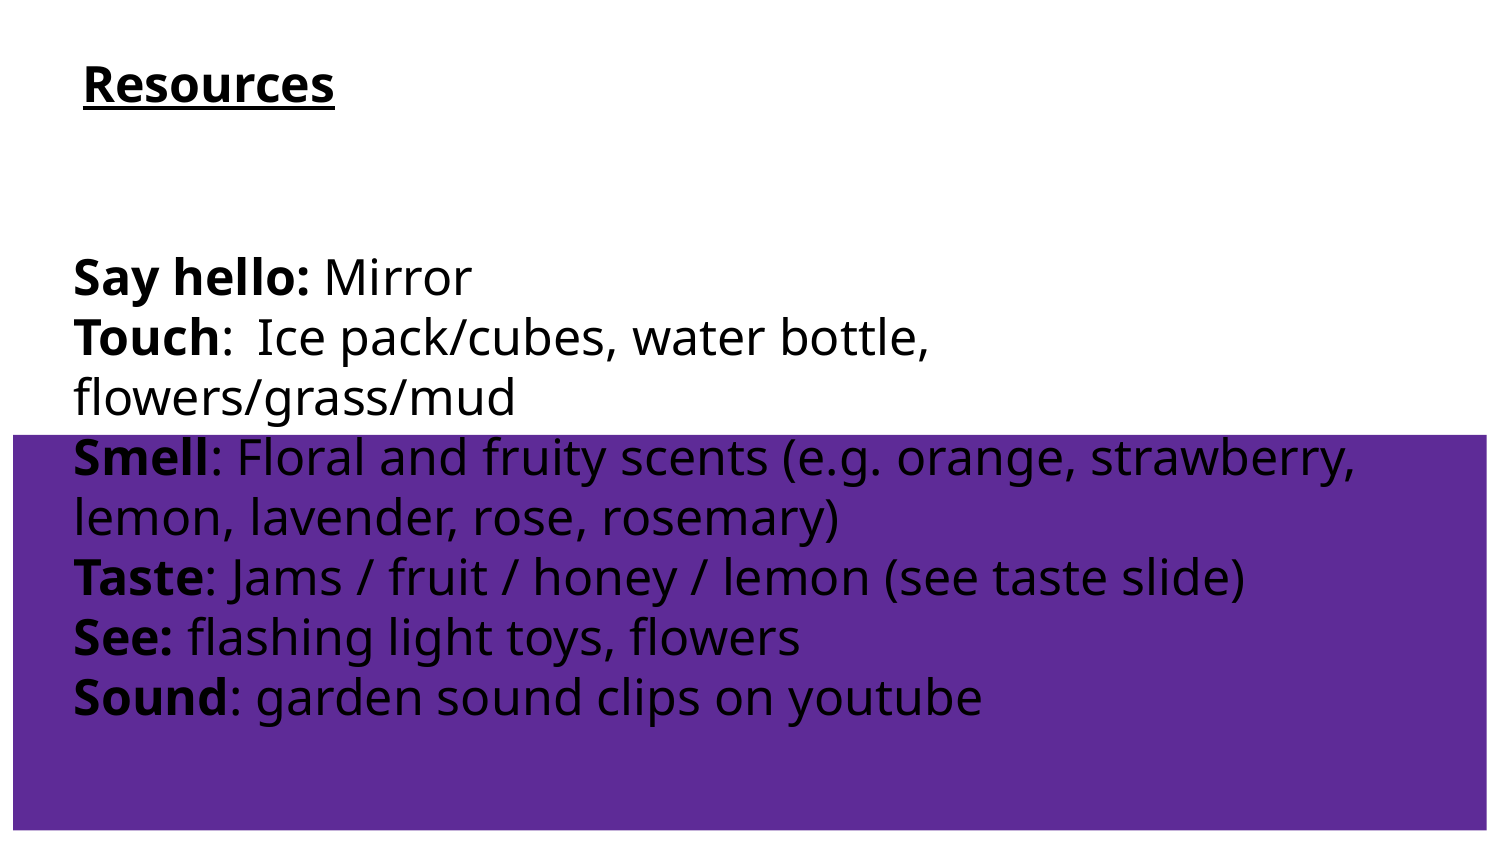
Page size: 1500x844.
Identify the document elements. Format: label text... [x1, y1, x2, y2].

subtitle Say hello: Mirror Touch: Ice pack/cubes, water bottle, flowers/grass/mud Smell: Floral and fruity scents (e.g. orange, strawberry, lemon, lavender, rose, rosemary) Taste: Jams / fruit / honey / lemon (see taste slide) See: flashing light toys, flowers Sound: garden sound clips on youtube [58, 230, 1401, 372]
title Resources [67, 50, 1411, 128]
